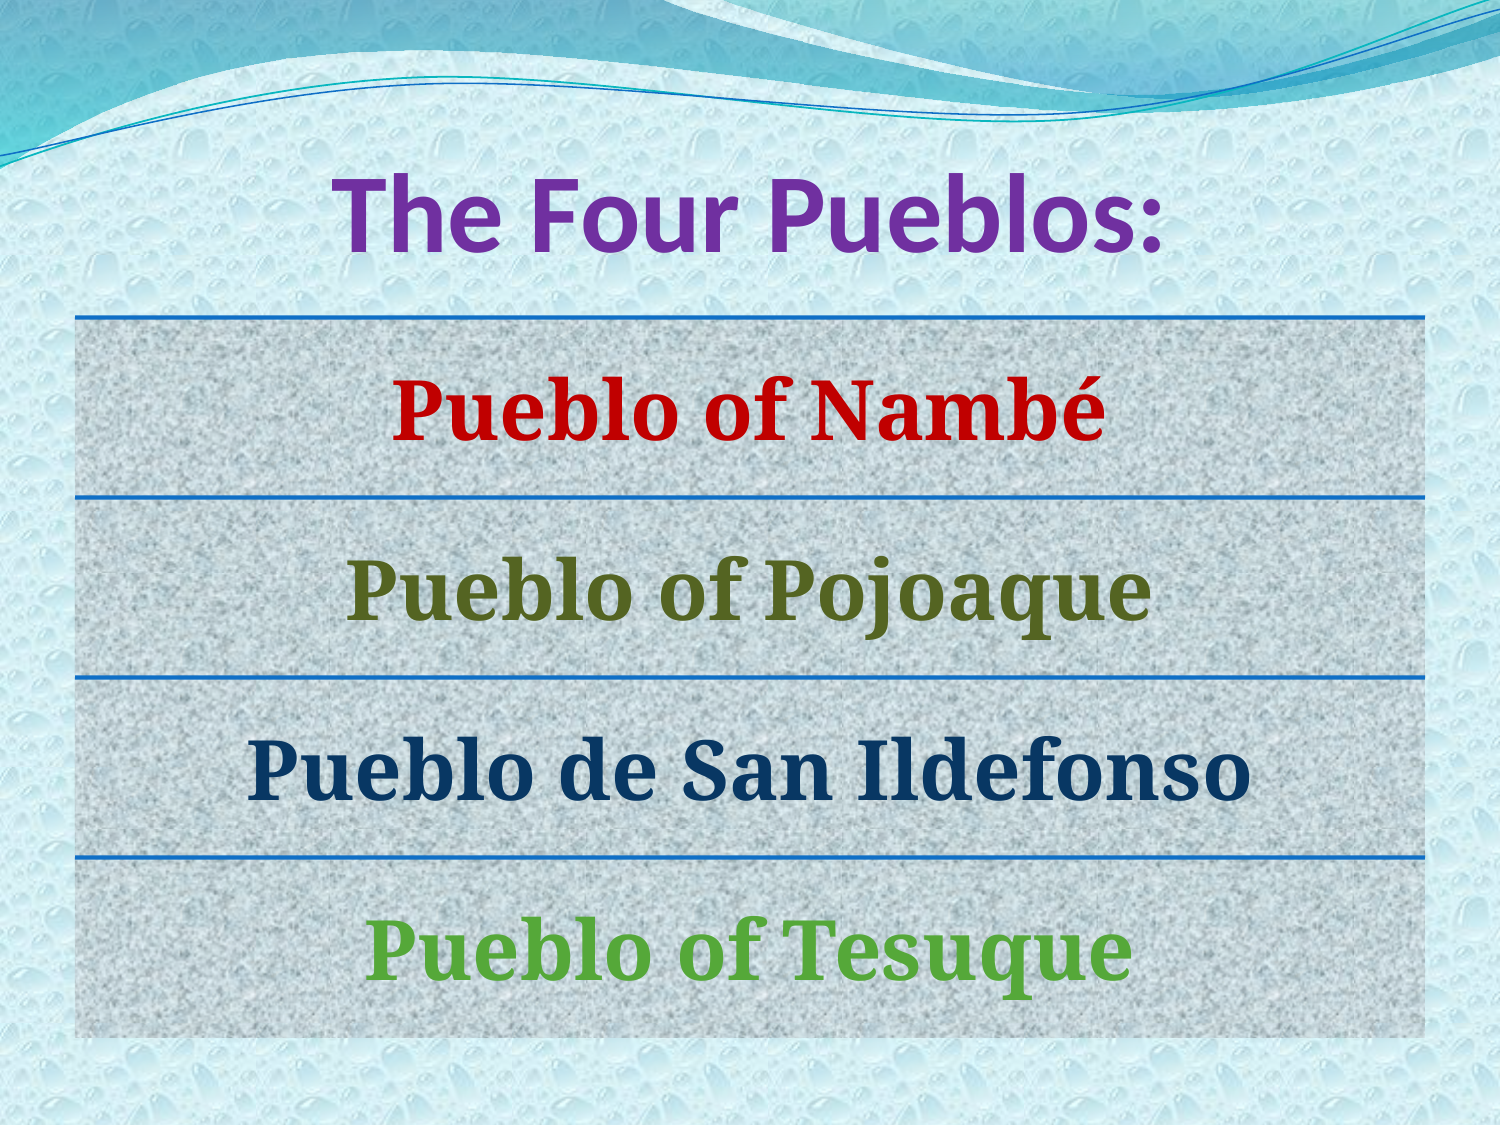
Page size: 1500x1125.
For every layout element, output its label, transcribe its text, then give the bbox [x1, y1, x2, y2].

title The Four Pueblos: [75, 125, 1425, 275]
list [74, 317, 1426, 1038]
